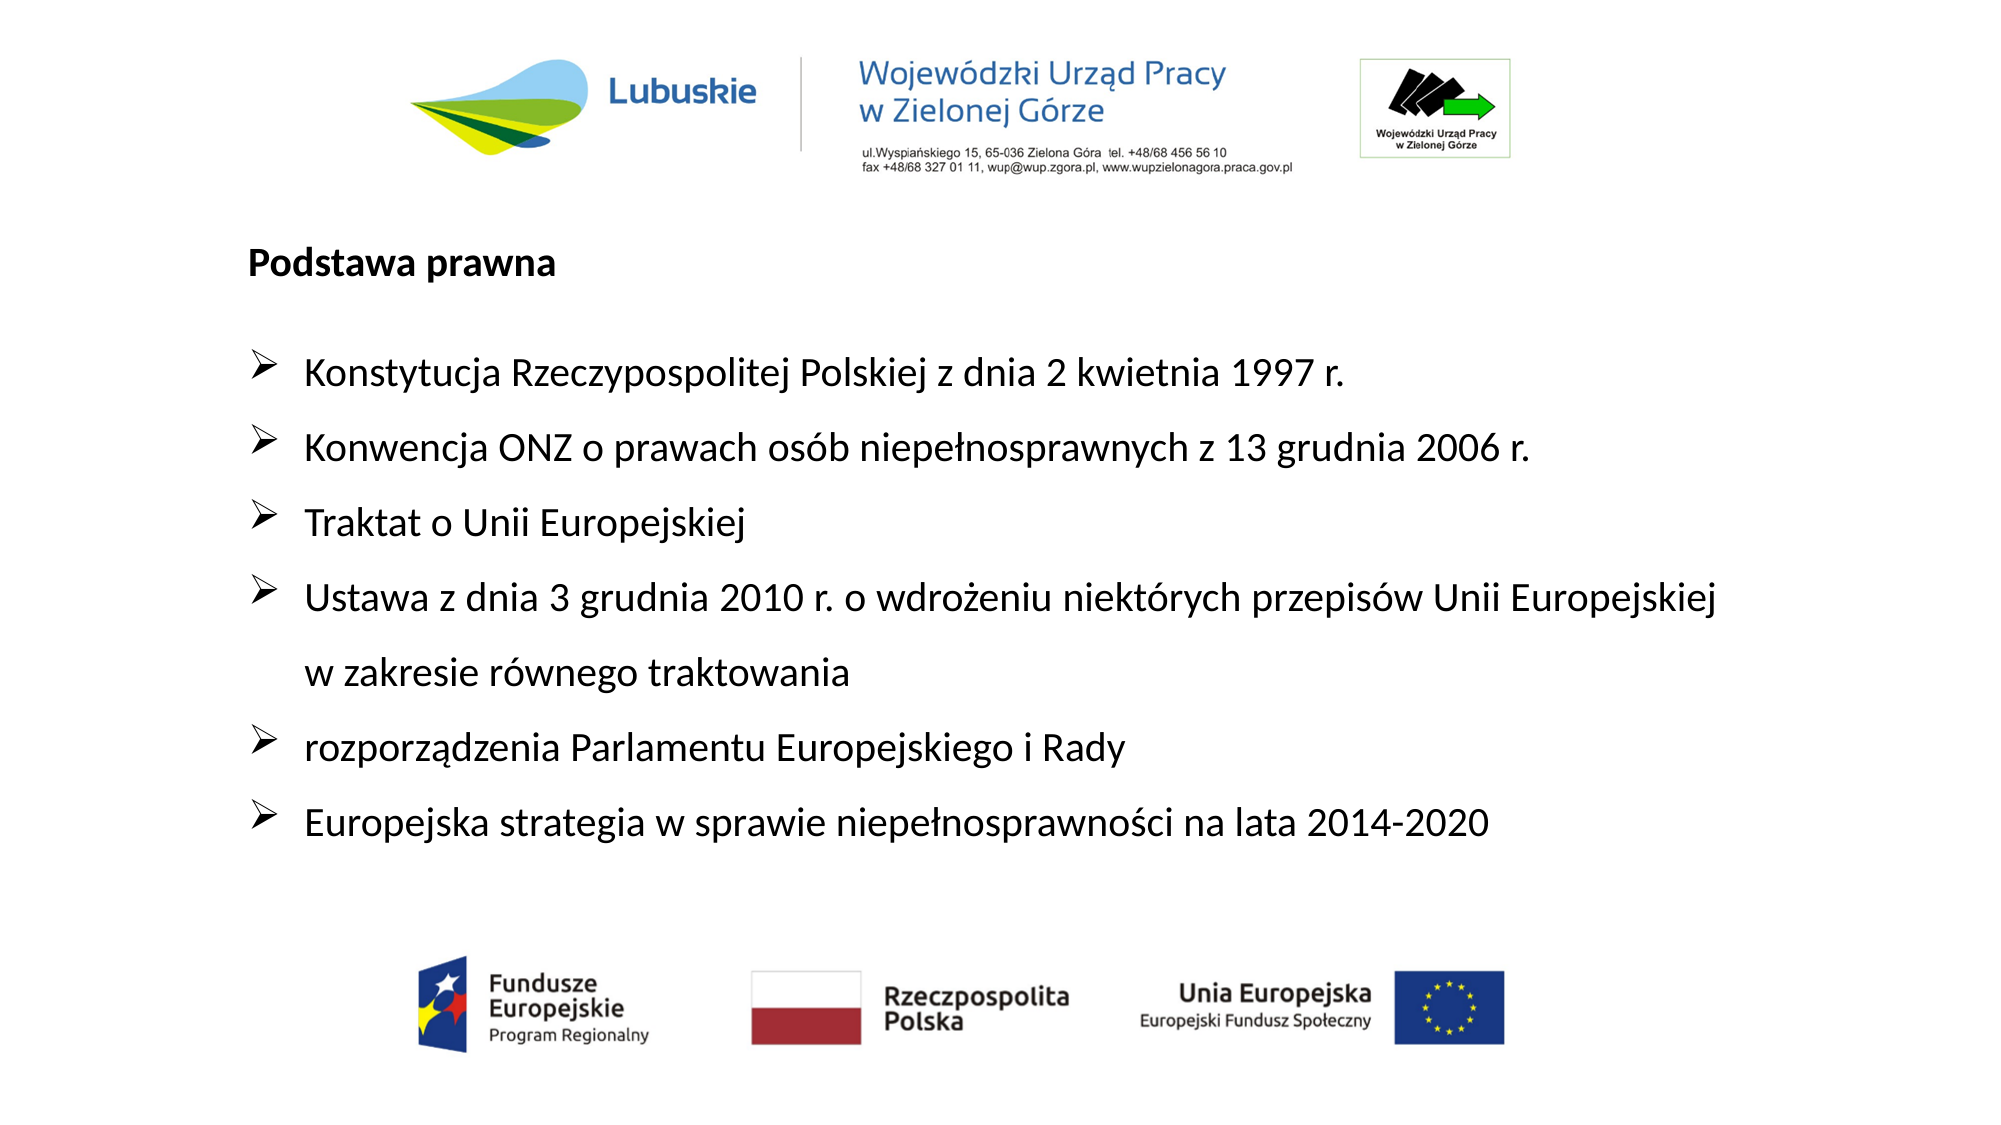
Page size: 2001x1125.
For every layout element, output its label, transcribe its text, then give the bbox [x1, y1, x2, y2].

subtitle Konstytucja Rzeczypospolitej Polskiej z dnia 2 kwietnia 1997 r. Konwencja ONZ o prawach osób niepełnosprawnych z 13 grudnia 2006 r. Traktat o Unii Europejskiej Ustawa z dnia 3 grudnia 2010 r. o wdrożeniu niektórych przepisów Unii Europejskiej w zakresie równego traktowania rozporządzenia Parlamentu Europejskiego i Rady Europejska strategia w sprawie niepełnosprawności na lata 2014-2020 [233, 311, 1734, 933]
picture [392, 930, 1524, 1074]
title Podstawa prawna [233, 226, 1750, 293]
picture [398, 28, 1518, 191]
